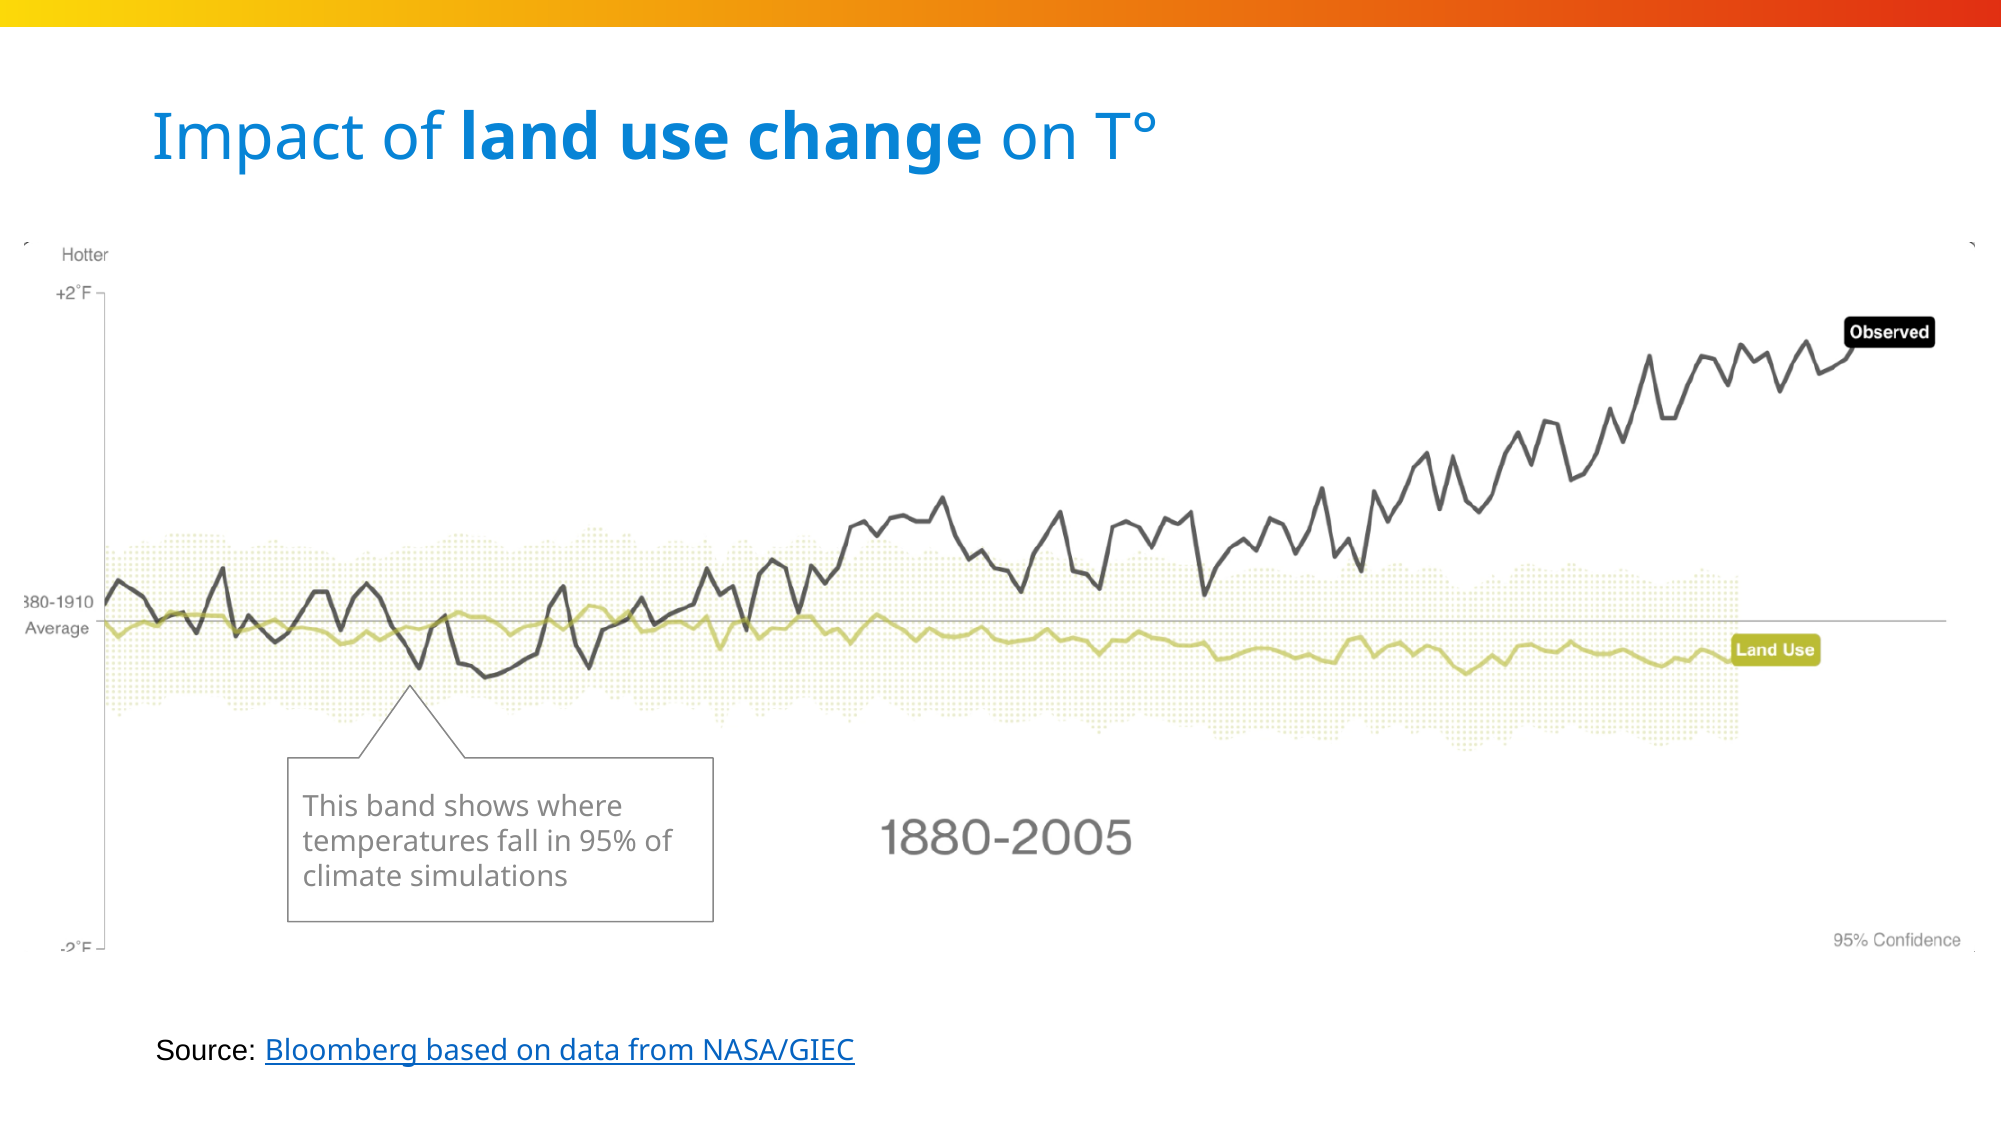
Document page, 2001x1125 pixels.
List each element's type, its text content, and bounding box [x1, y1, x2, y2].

title Impact of land use change on T° [137, 59, 1863, 218]
picture [24, 242, 1976, 953]
text_box Source: Bloomberg based on data from NASA/GIEC [140, 1016, 963, 1086]
